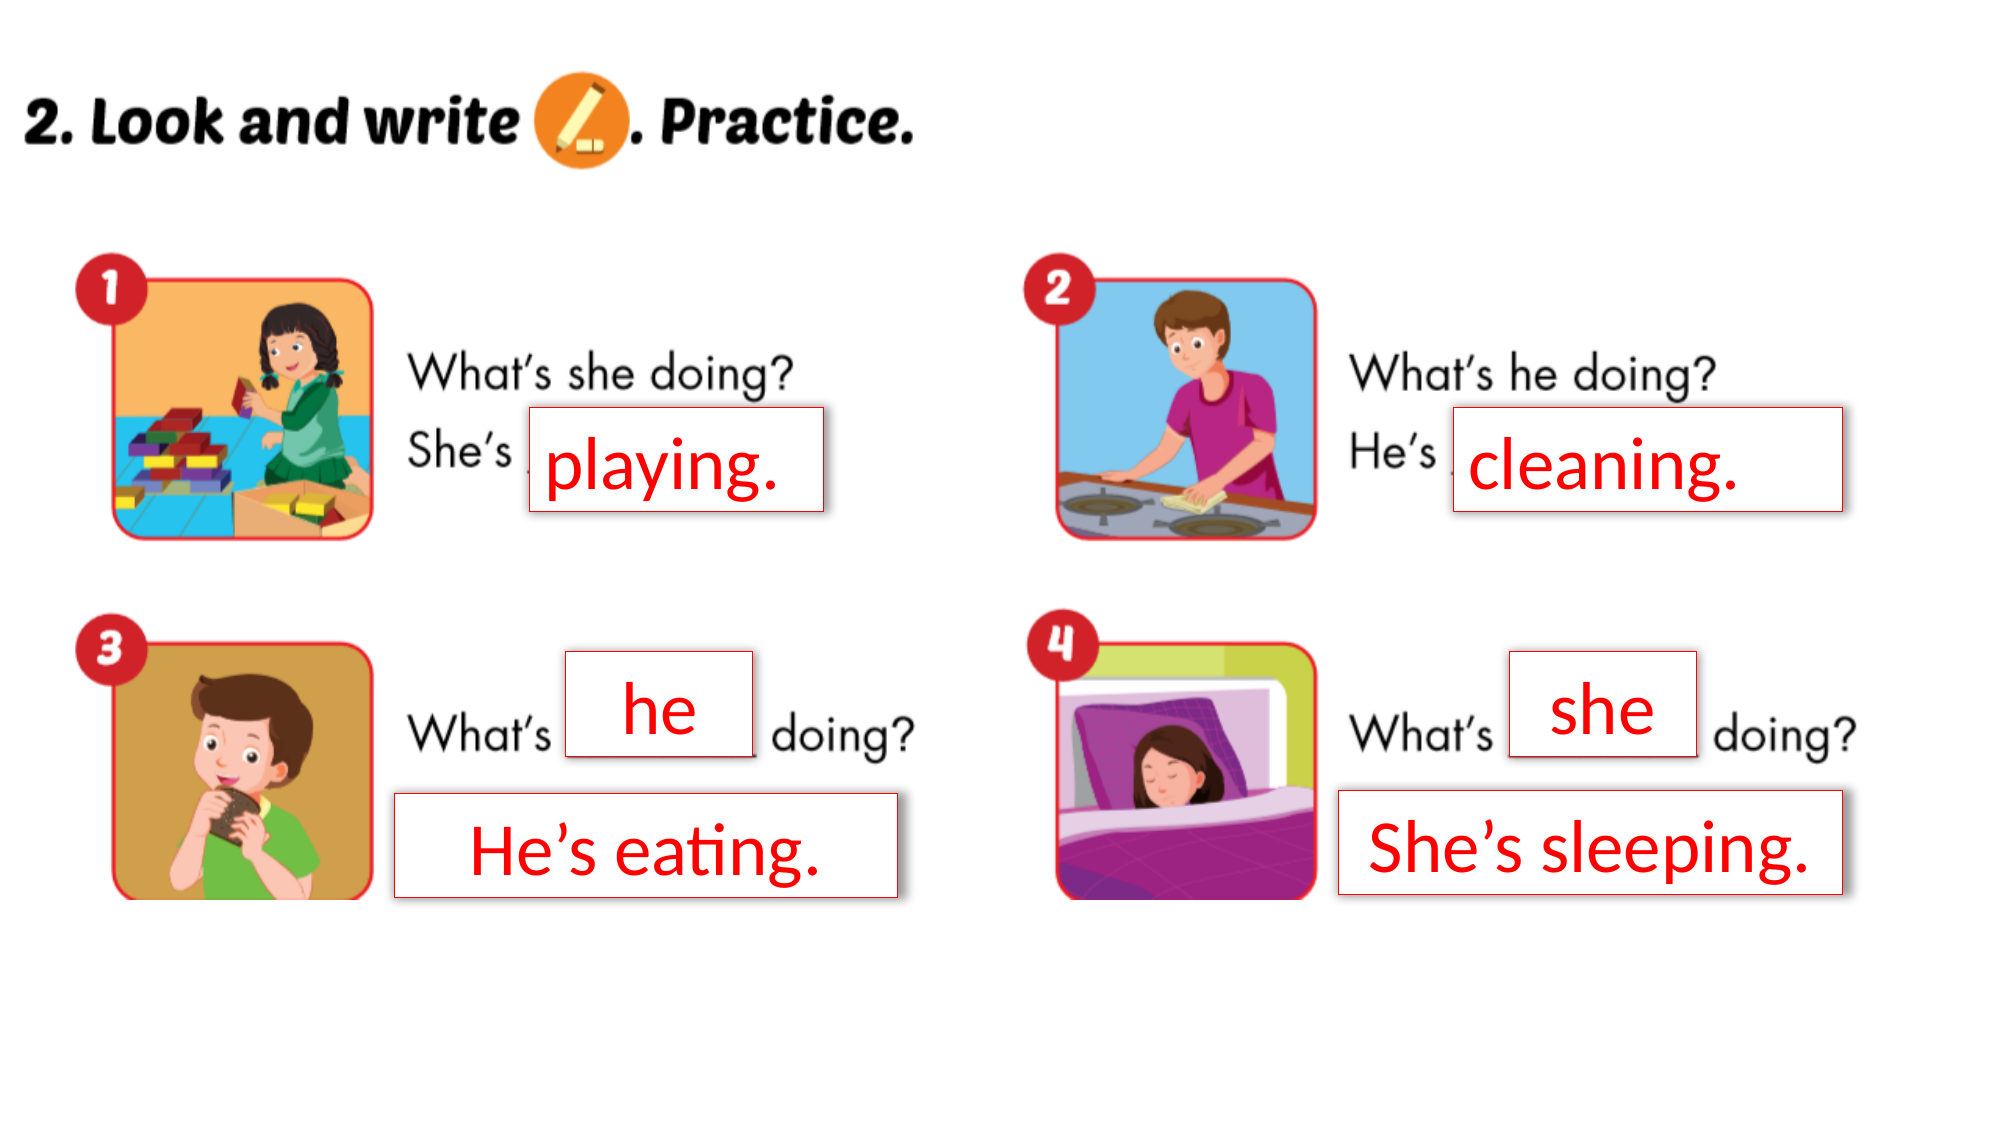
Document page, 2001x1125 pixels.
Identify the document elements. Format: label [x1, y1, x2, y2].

picture [0, 61, 927, 181]
picture [74, 250, 1861, 900]
